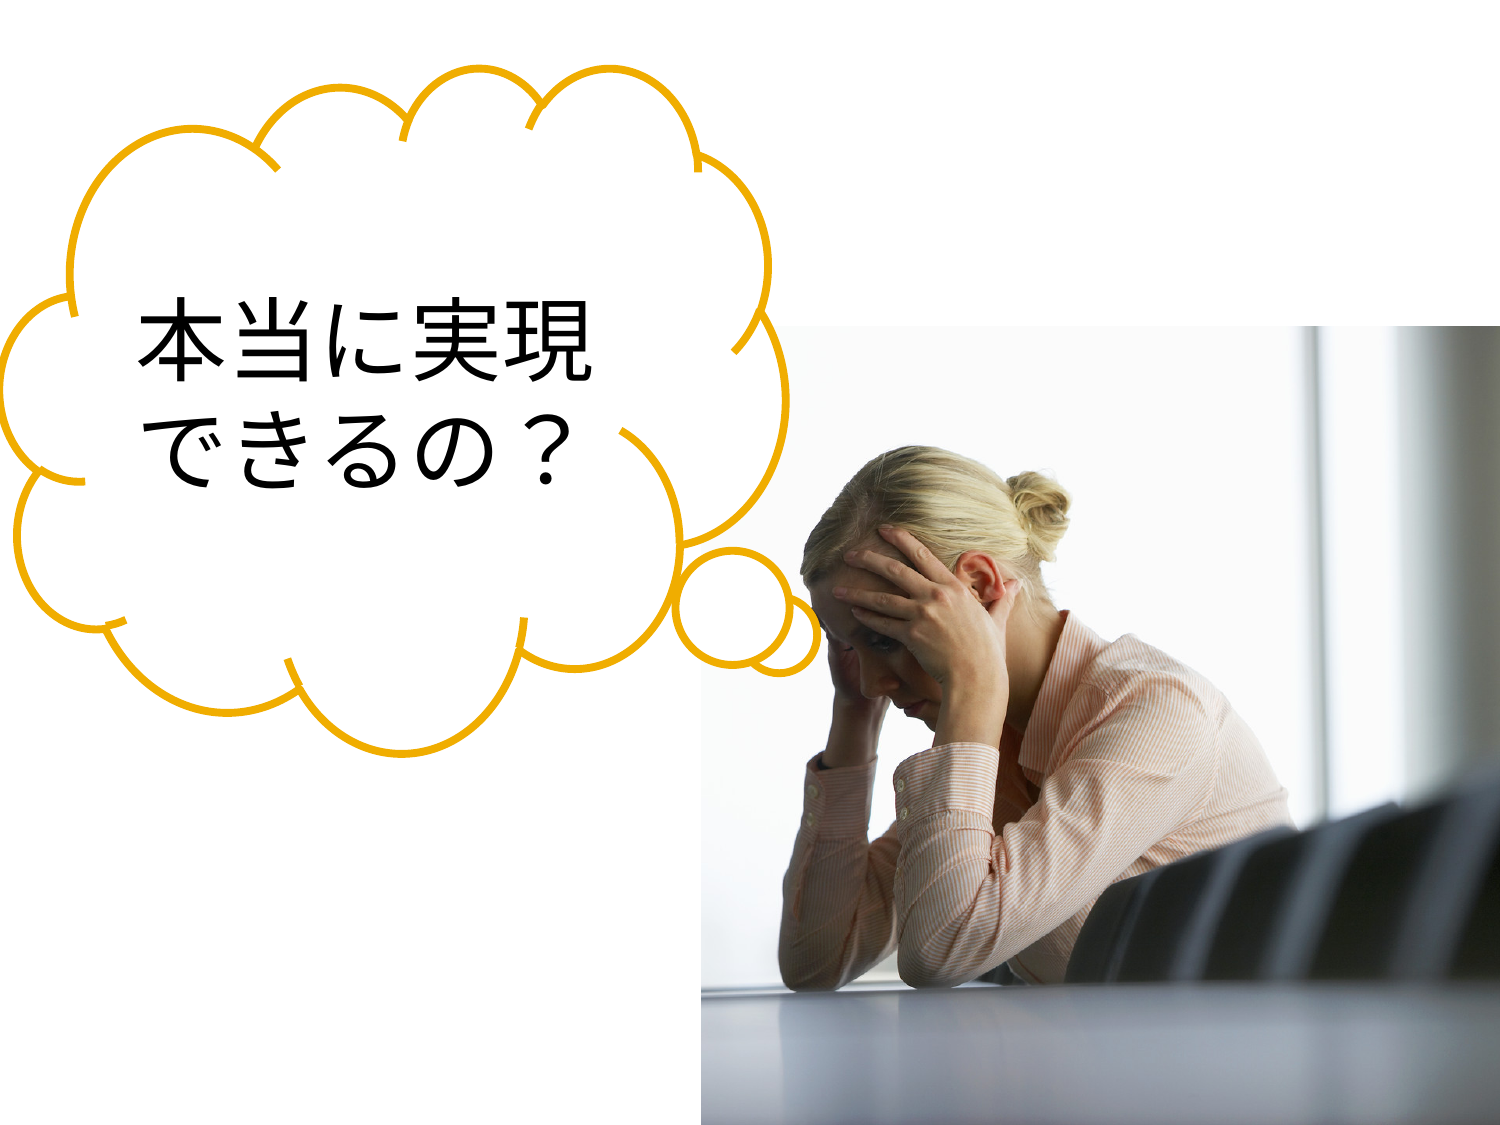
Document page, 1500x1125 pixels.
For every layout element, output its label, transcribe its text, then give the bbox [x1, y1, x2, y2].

text_box 本当に実現できるの？ [0, 64, 772, 758]
picture [701, 326, 1500, 1125]
